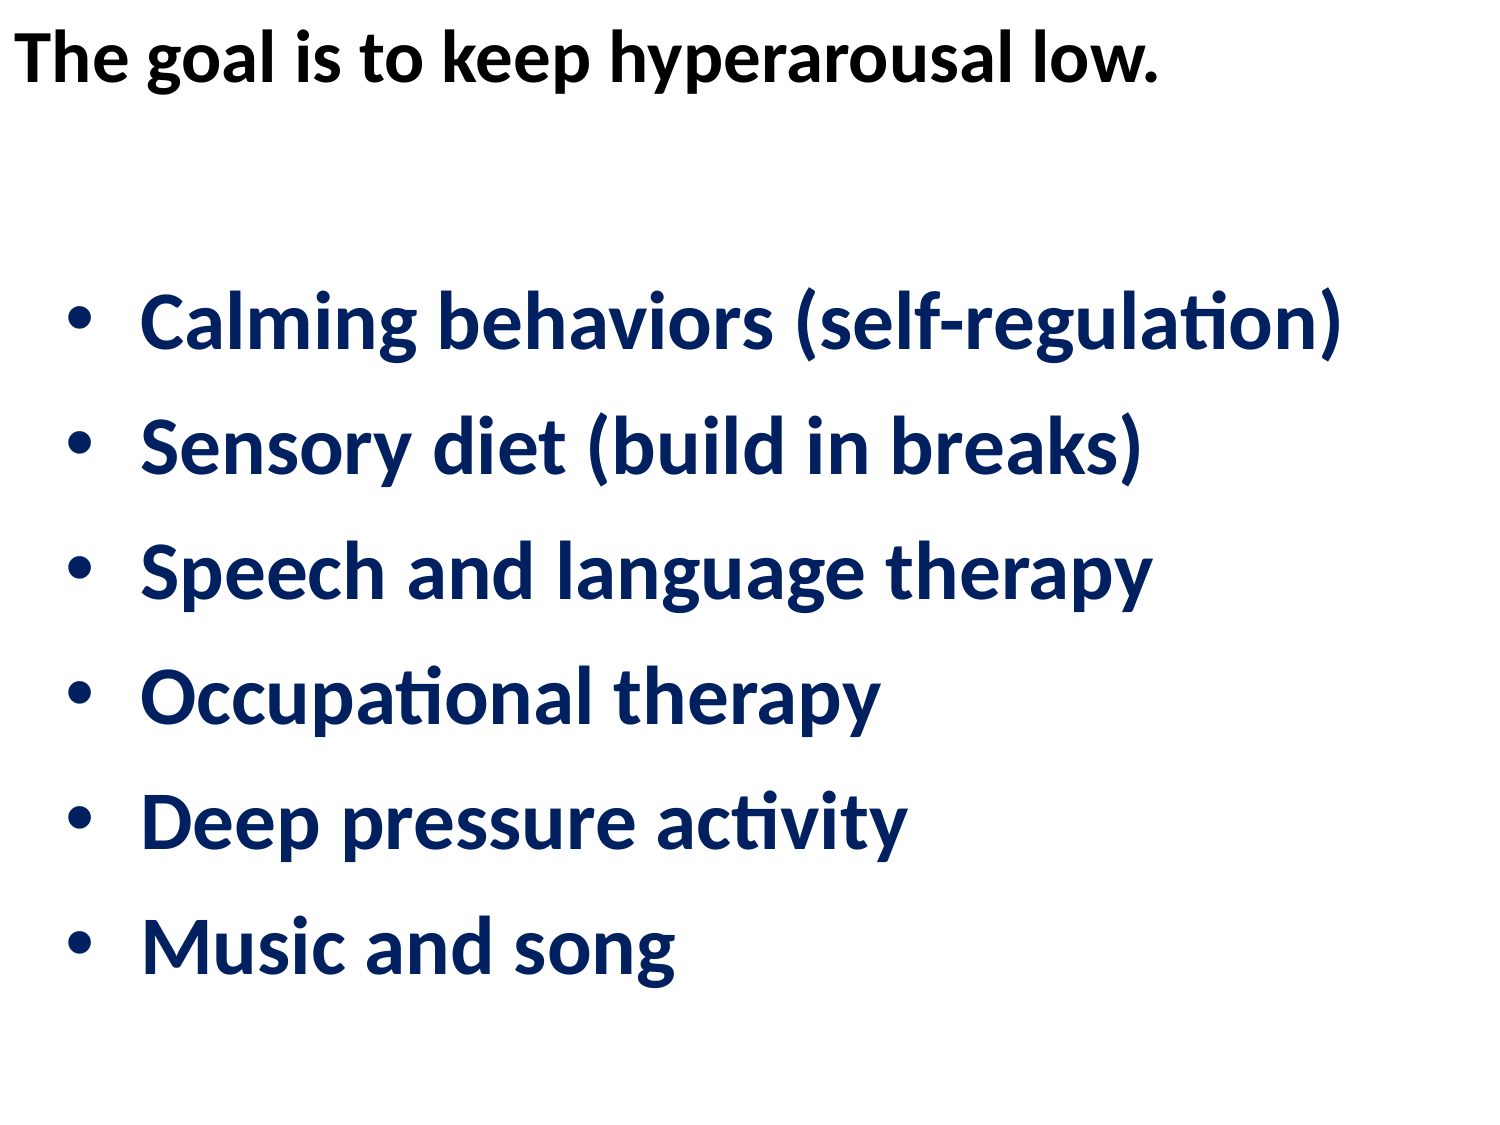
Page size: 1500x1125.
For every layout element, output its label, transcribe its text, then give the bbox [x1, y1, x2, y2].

text_box The goal is to keep hyperarousal low. [0, 0, 1500, 105]
text_box Calming behaviors (self-regulation) Sensory diet (build in breaks) Speech and language therapy Occupational therapy Deep pressure activity Music and song [50, 234, 1426, 999]
